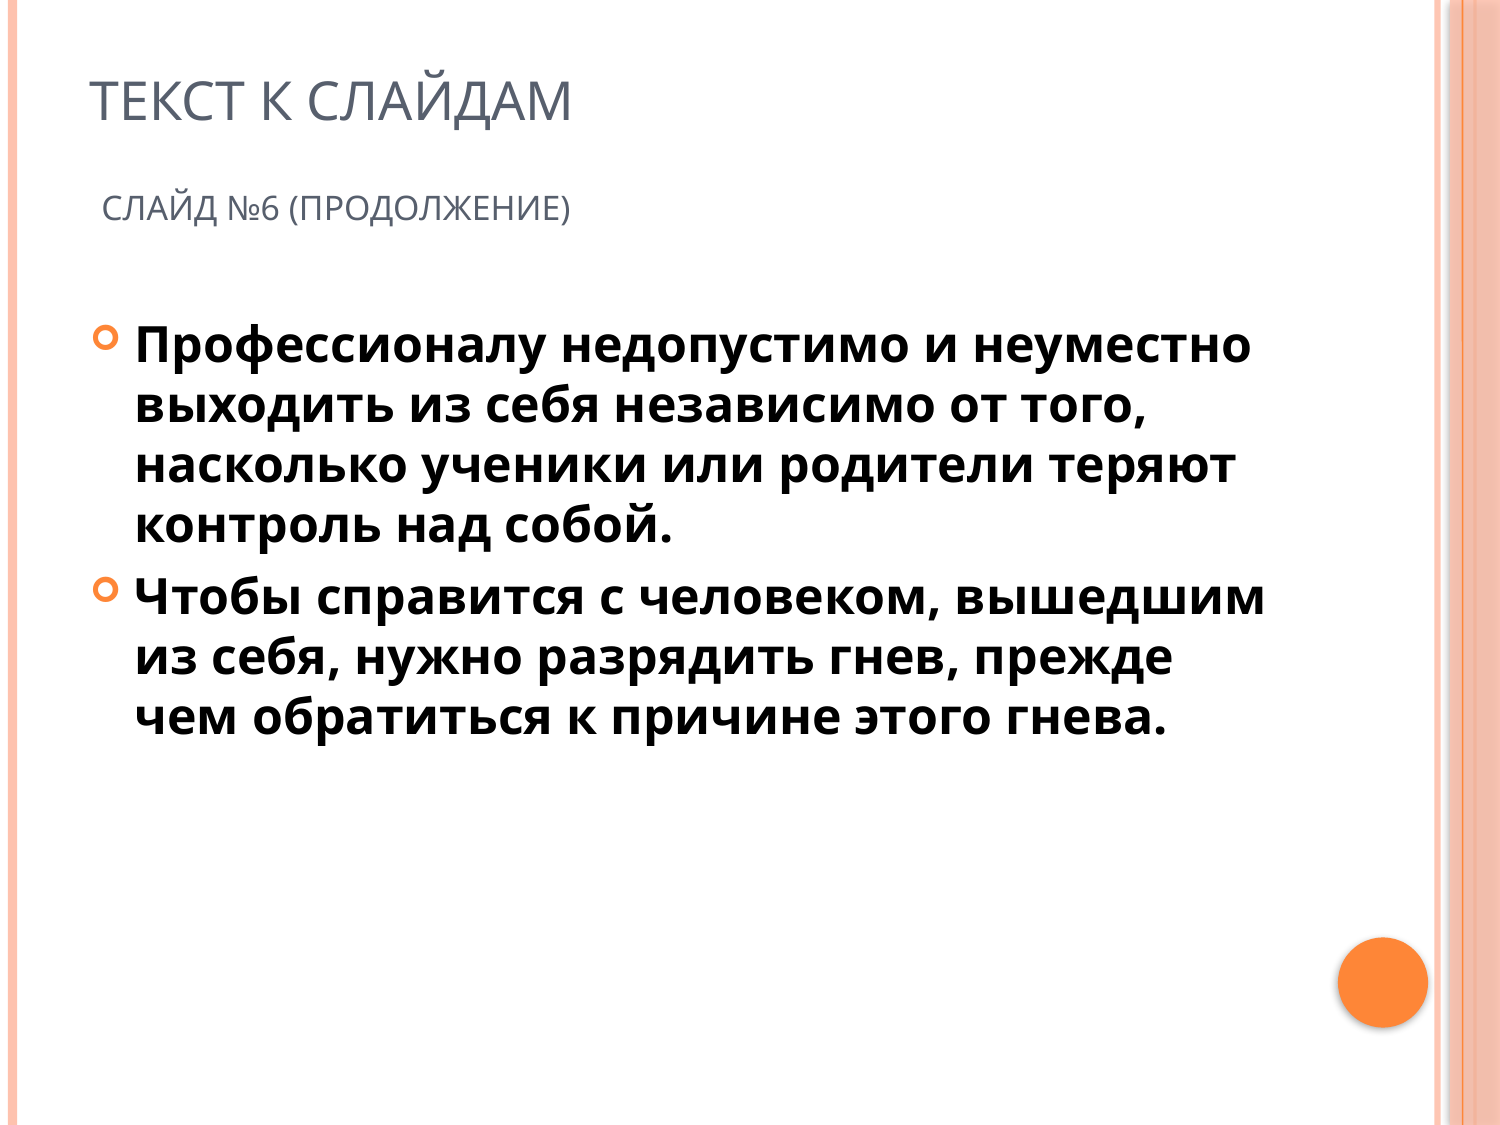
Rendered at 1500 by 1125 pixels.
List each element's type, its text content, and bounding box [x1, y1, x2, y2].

title Текст к слайдам [75, 58, 645, 139]
text_box Слайд №6 (продолжение) [86, 154, 657, 235]
list Профессионалу недопустимо и неуместно выходить из себя независимо от того, насколько ученики или родители теряют контроль над собой. Чтобы справится с человеком, вышедшим из себя, нужно разрядить гнев, прежде чем обратиться к причине этого гнева. [74, 304, 1301, 805]
